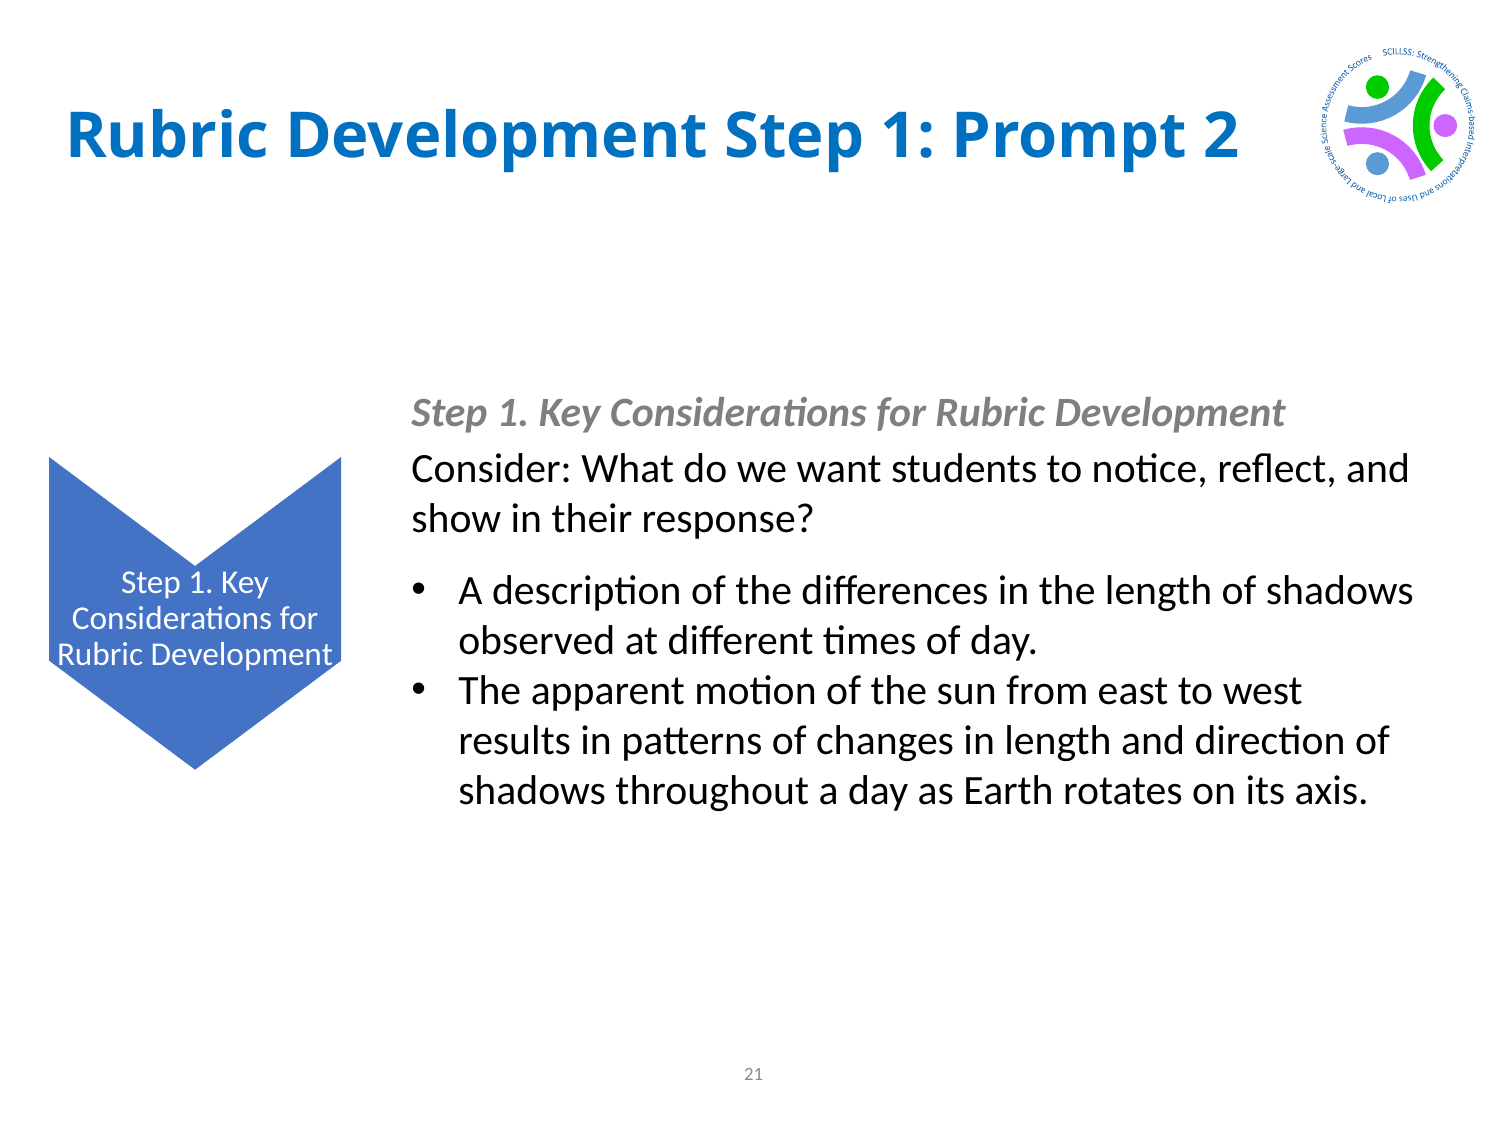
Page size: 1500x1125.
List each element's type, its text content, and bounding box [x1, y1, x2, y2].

text_box Consider: What do we want students to notice, reflect, and show in their response? [396, 433, 1450, 593]
text_box Step 1. Key Considerations for Rubric Development [396, 377, 1450, 433]
text_box Step 1. Key Considerations for Rubric Development [49, 456, 342, 770]
text_box A description of the differences in the length of shadows observed at different times of day. The apparent motion of the sun from east to west results in patterns of changes in length and direction of shadows throughout a day as Earth rotates on its axis. [396, 555, 1432, 821]
title Rubric Development Step 1: Prompt 2 [50, 66, 1279, 207]
